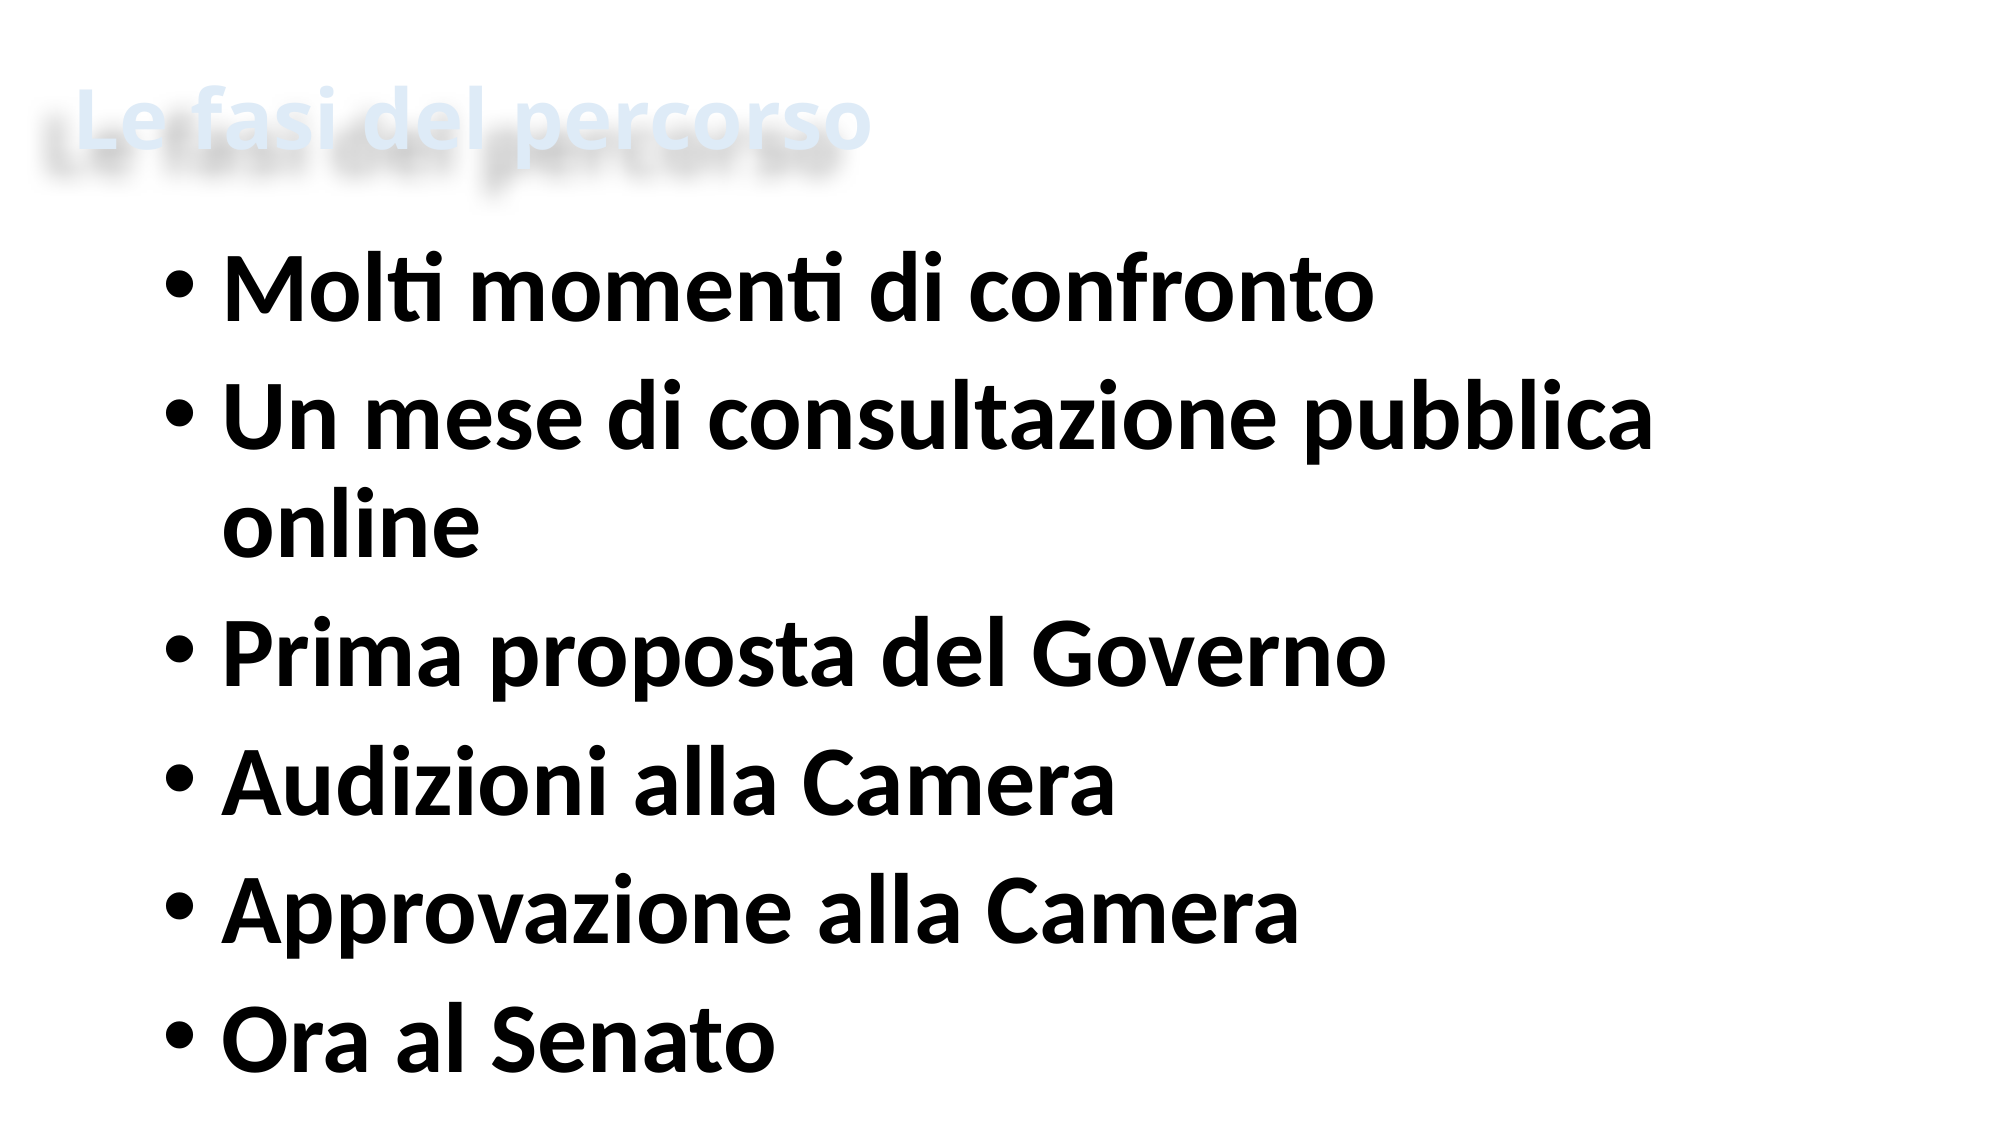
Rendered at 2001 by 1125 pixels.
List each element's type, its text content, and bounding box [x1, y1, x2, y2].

title Le fasi del percorso [57, 59, 1937, 185]
list Molti momenti di confronto Un mese di consultazione pubblica online Prima proposta del Governo Audizioni alla Camera Approvazione alla Camera Ora al Senato [147, 227, 1937, 1100]
